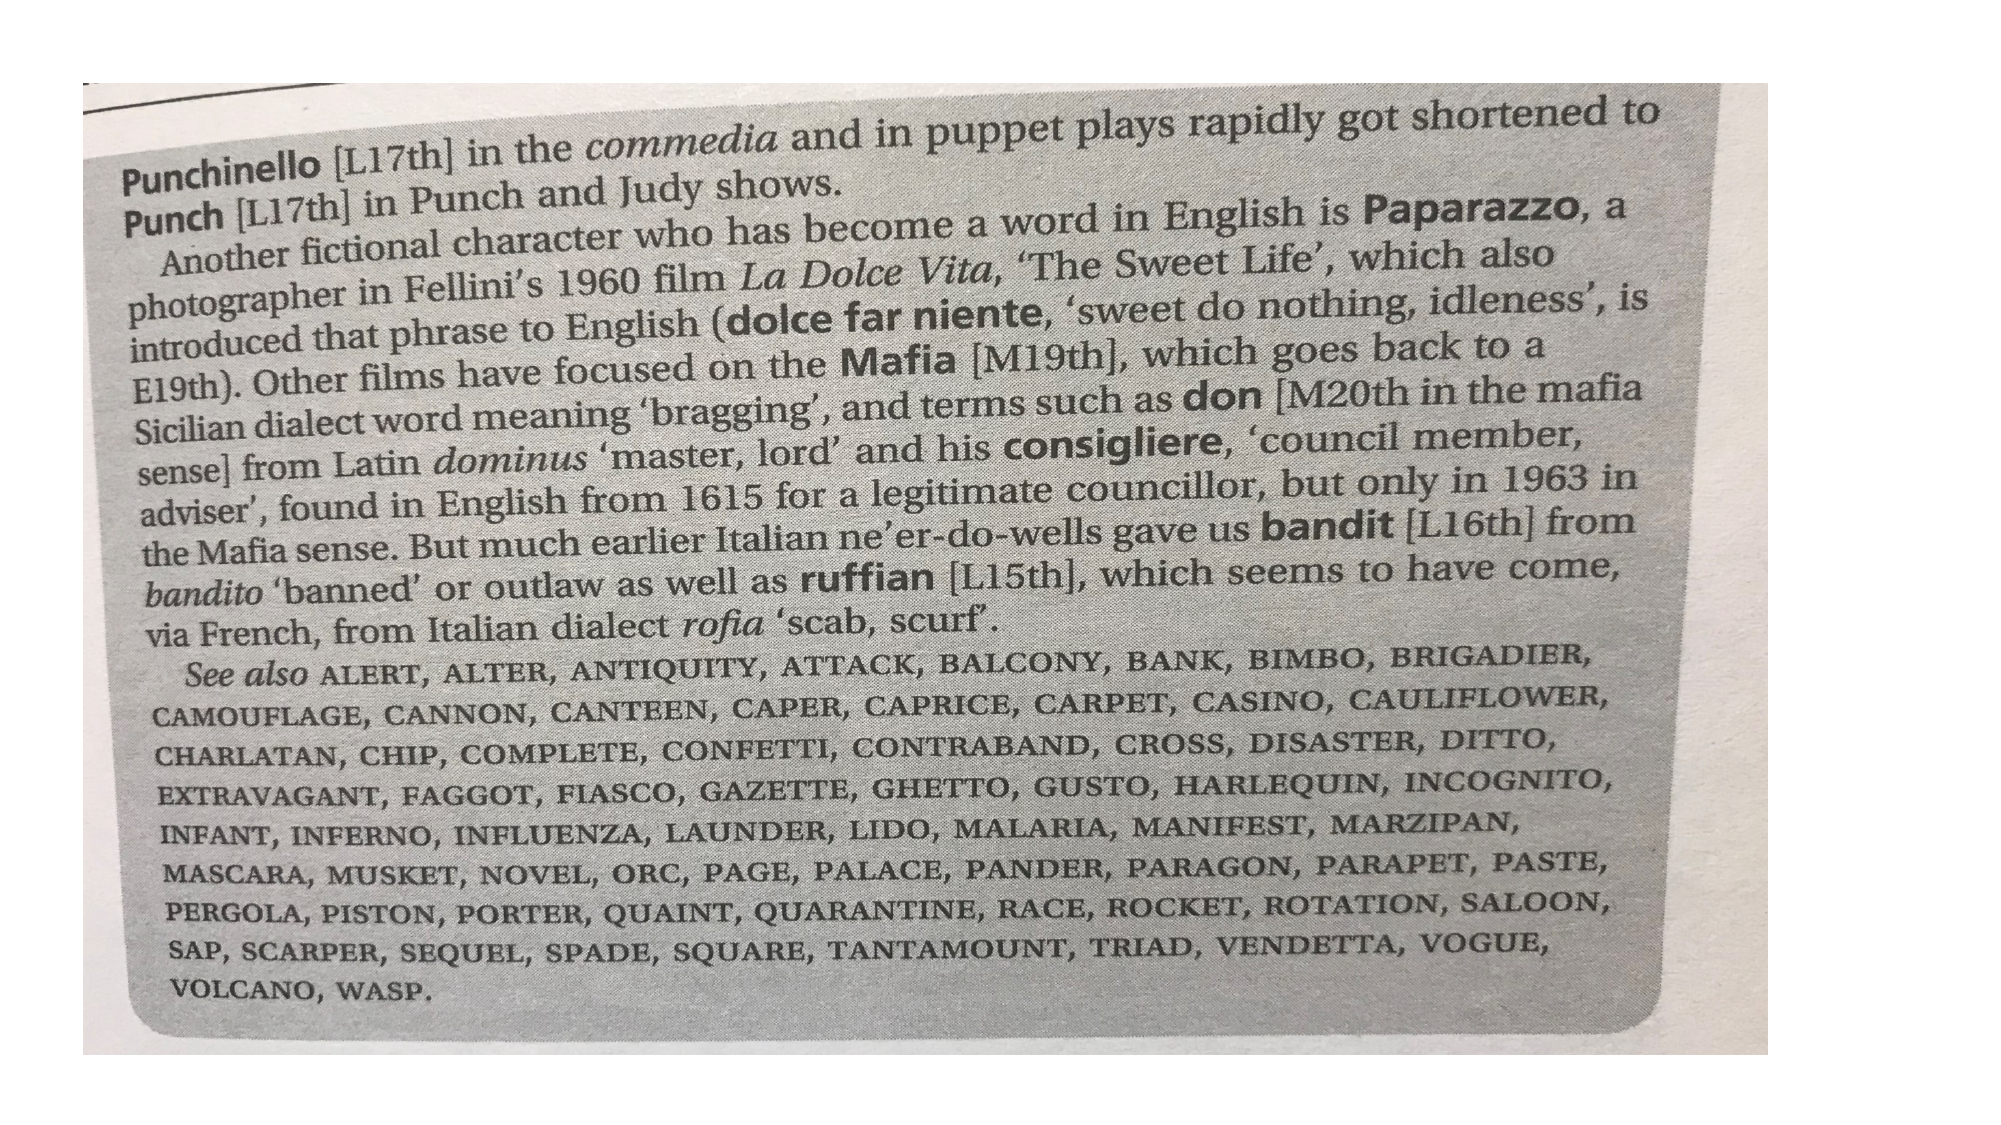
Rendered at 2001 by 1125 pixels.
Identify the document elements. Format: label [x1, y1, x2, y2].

list [83, 83, 1768, 1055]
